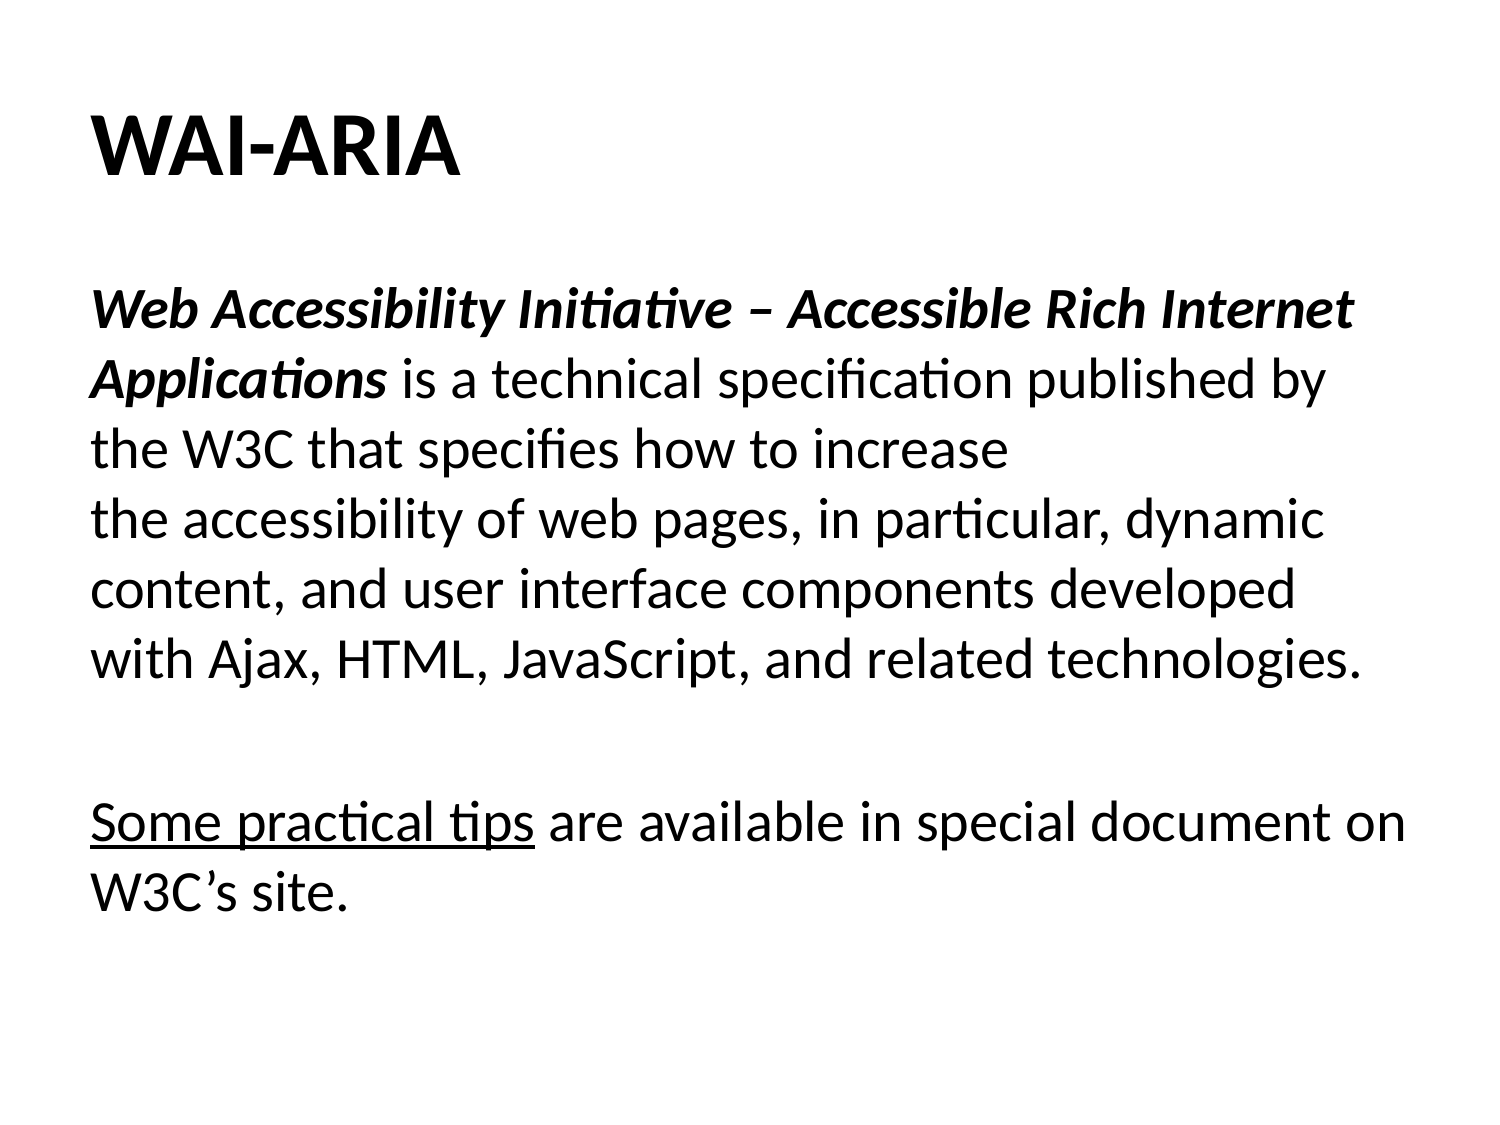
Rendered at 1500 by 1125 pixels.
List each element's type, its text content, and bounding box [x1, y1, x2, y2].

list Web Accessibility Initiative – Accessible Rich Internet Applications is a technical specification published by the W3C that specifies how to increase the accessibility of web pages, in particular, dynamic content, and user interface components developed with Ajax, HTML, JavaScript, and related technologies. Some practical tips are available in special document on W3C’s site. [75, 262, 1425, 1005]
title WAI-ARIA [75, 45, 1425, 233]
